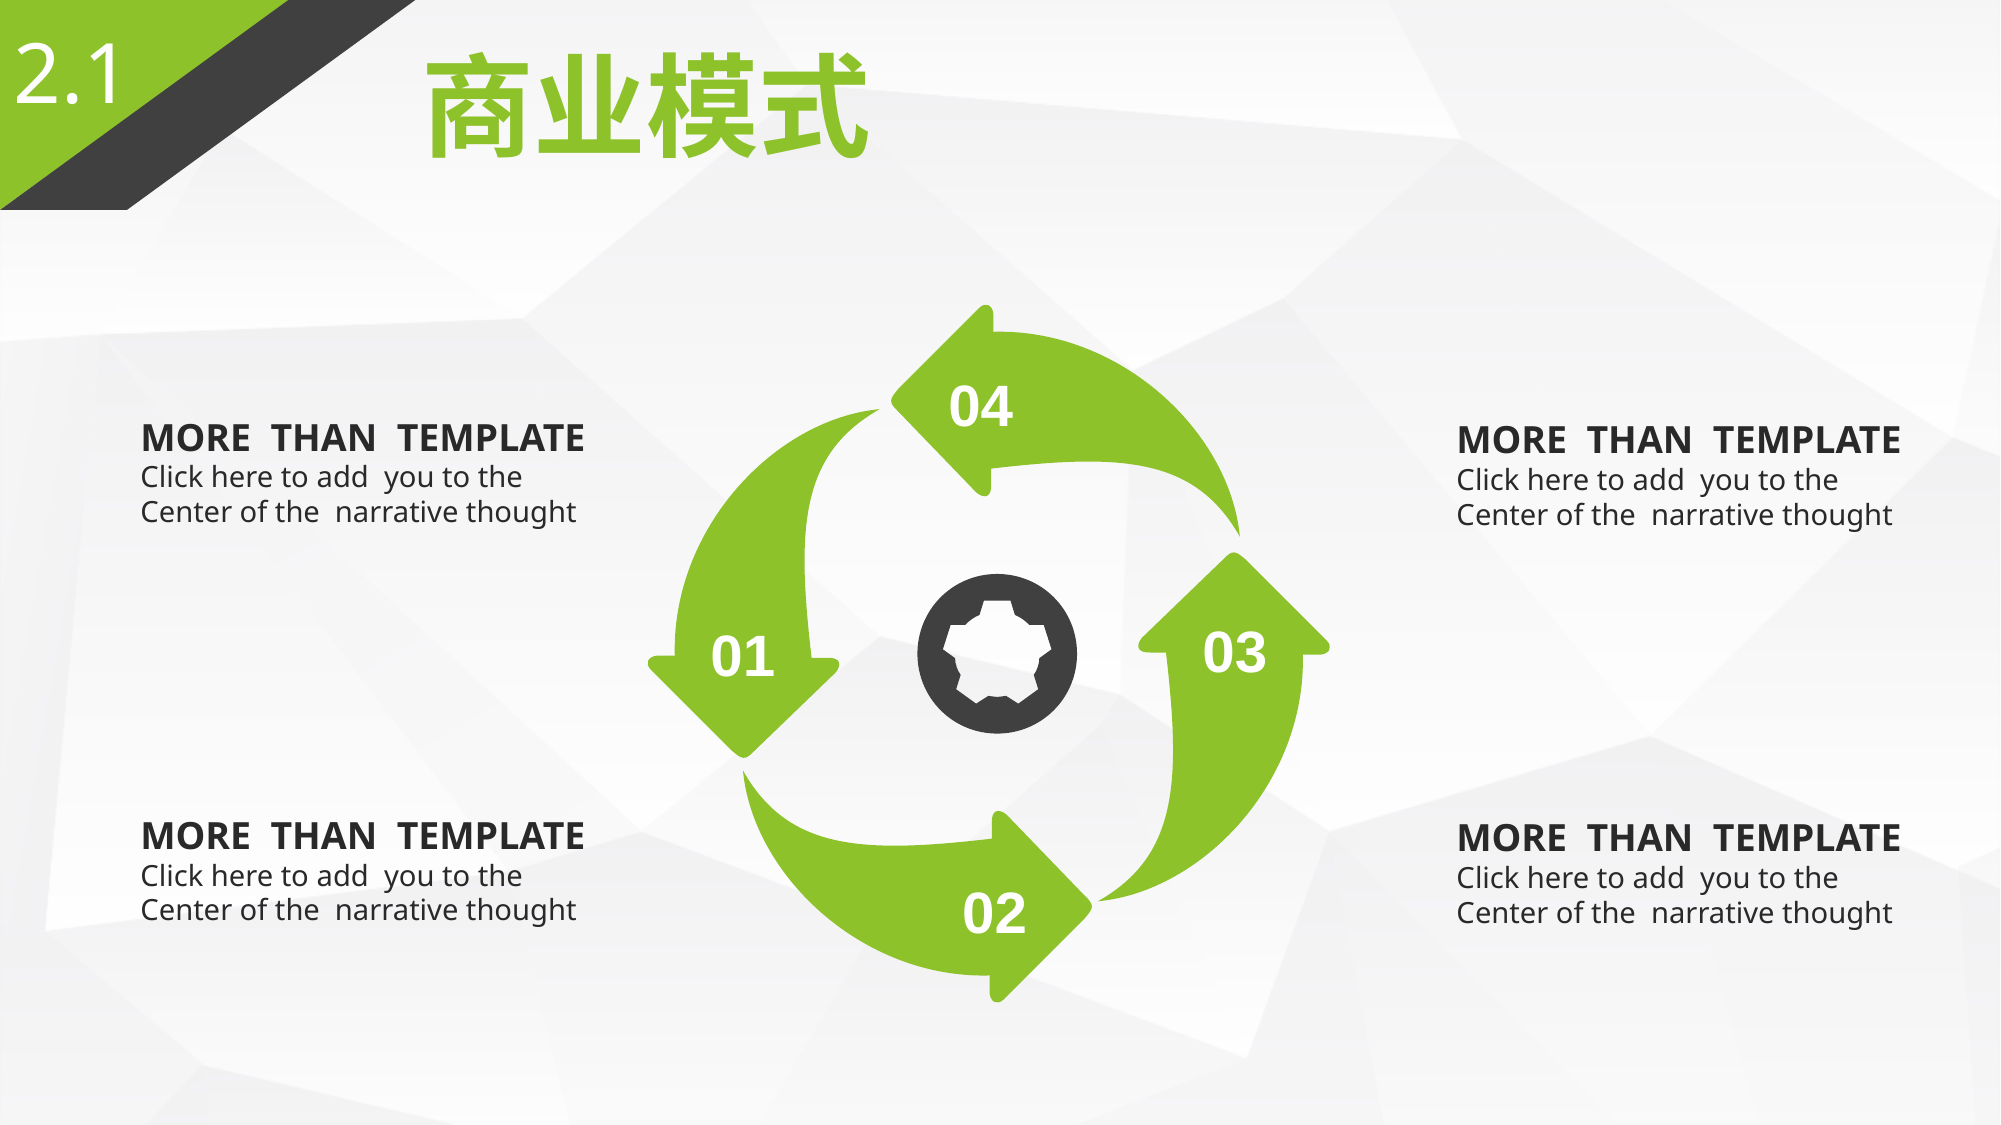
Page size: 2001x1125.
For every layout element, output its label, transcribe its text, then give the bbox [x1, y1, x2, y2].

text_box [647, 409, 880, 758]
text_box 商业模式 [406, 29, 886, 179]
text_box [891, 304, 1240, 537]
text_box MORE THAN TEMPLATE Click here to add you to the Center of the narrative thought [1441, 409, 1917, 609]
text_box [1097, 552, 1330, 902]
text_box MORE THAN TEMPLATE Click here to add you to the Center of the narrative thought [125, 406, 601, 606]
text_box 2.1 [0, 12, 146, 128]
text_box 04 [933, 360, 1029, 446]
text_box [917, 573, 1078, 734]
text_box [0, 128, 111, 209]
text_box [742, 770, 1092, 1003]
text_box 01 [695, 610, 791, 696]
text_box [0, 0, 416, 210]
text_box MORE THAN TEMPLATE Click here to add you to the Center of the narrative thought [125, 804, 601, 1004]
text_box 03 [1187, 607, 1283, 692]
picture [0, 0, 2001, 1125]
text_box MORE THAN TEMPLATE Click here to add you to the Center of the narrative thought [1441, 806, 1917, 1007]
text_box [0, 0, 286, 102]
text_box 02 [946, 867, 1043, 953]
